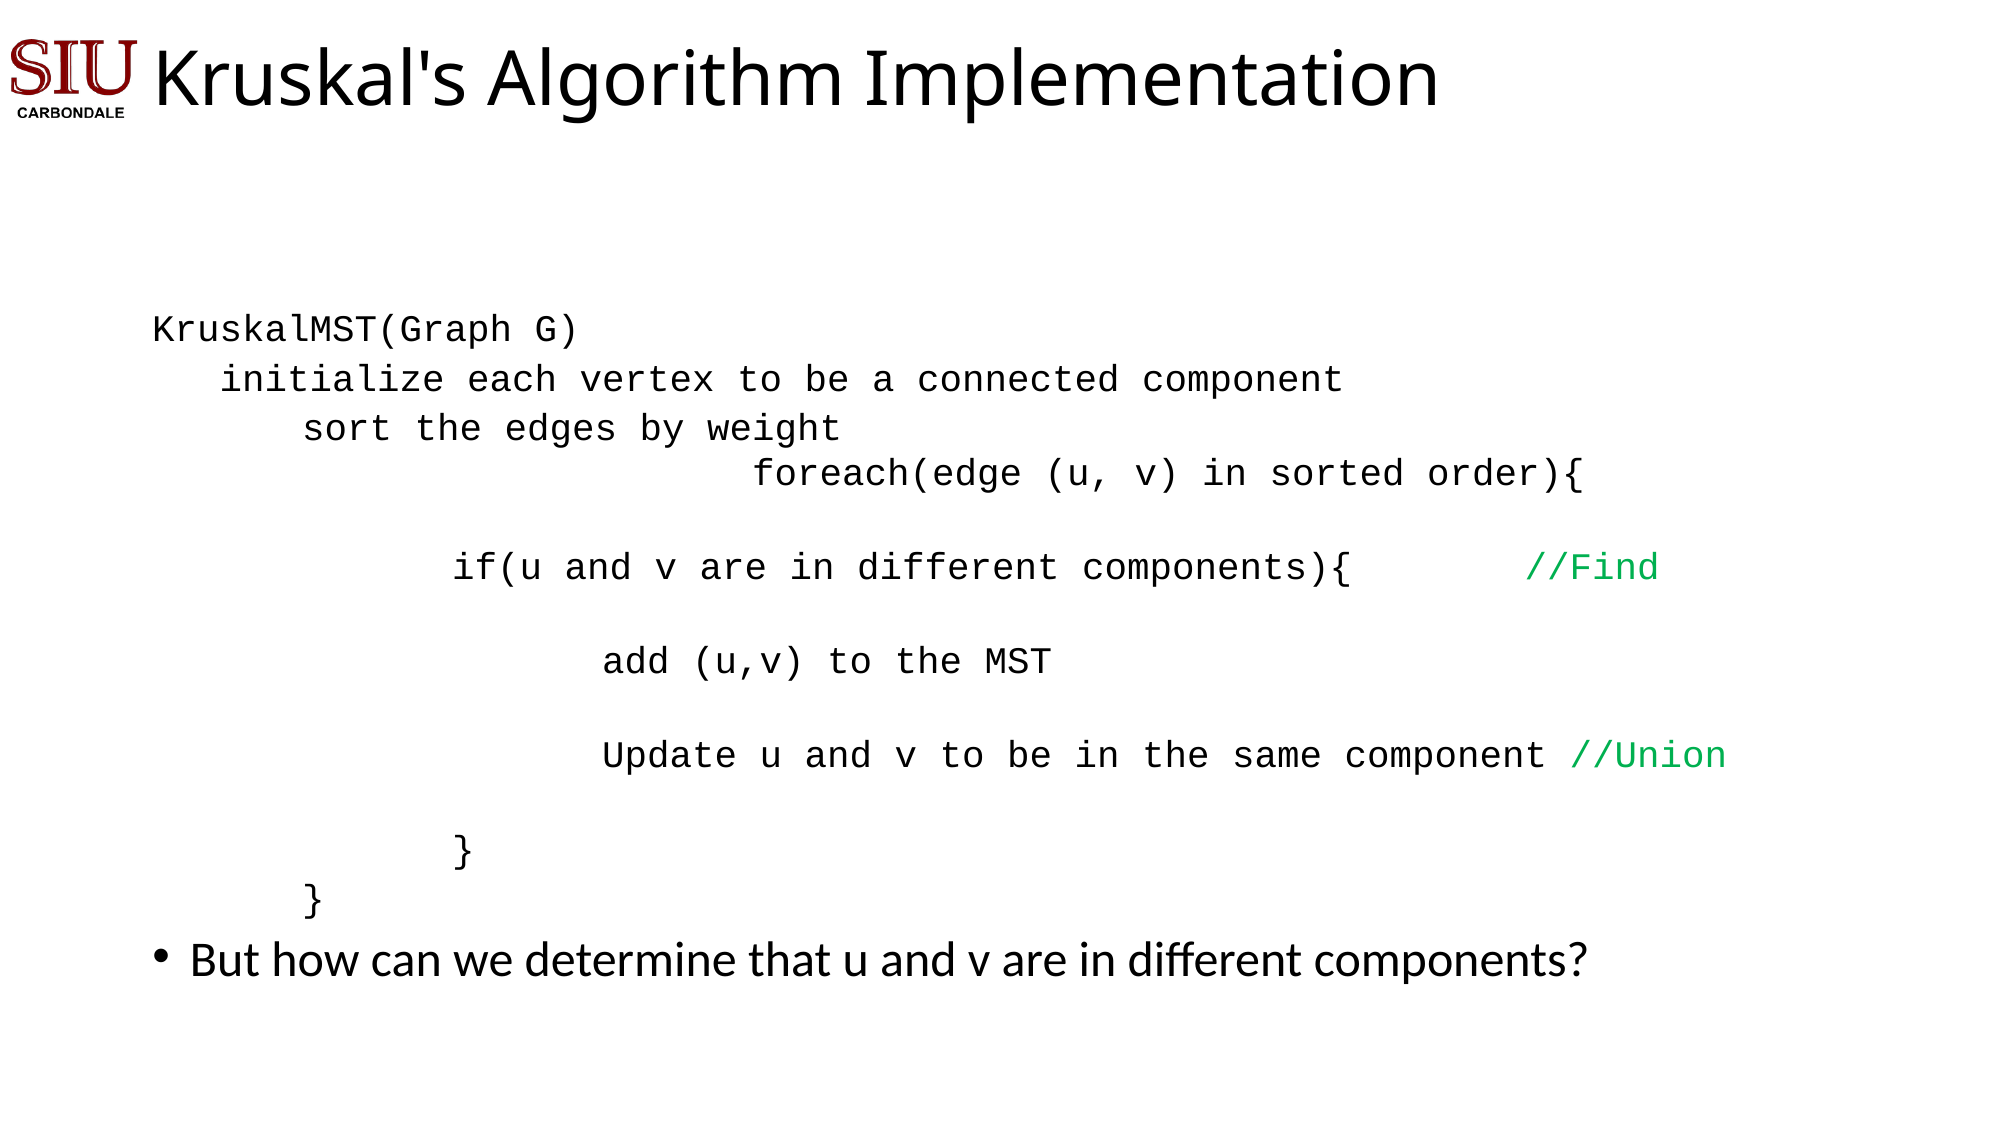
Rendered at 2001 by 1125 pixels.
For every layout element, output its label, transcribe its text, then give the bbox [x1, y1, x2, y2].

list But how can we determine that u and v are in different components? [137, 870, 1863, 997]
text_box KruskalMST(Graph G) initialize each vertex to be a connected component sort the edges by weight foreach(edge (u, v) in sorted order){ if(u and v are in different components){ //Find add (u,v) to the MST Update u and v to be in the same component //Union } } [137, 296, 1781, 927]
picture [11, 39, 137, 118]
title Kruskal's Algorithm Implementation [137, 32, 1863, 130]
